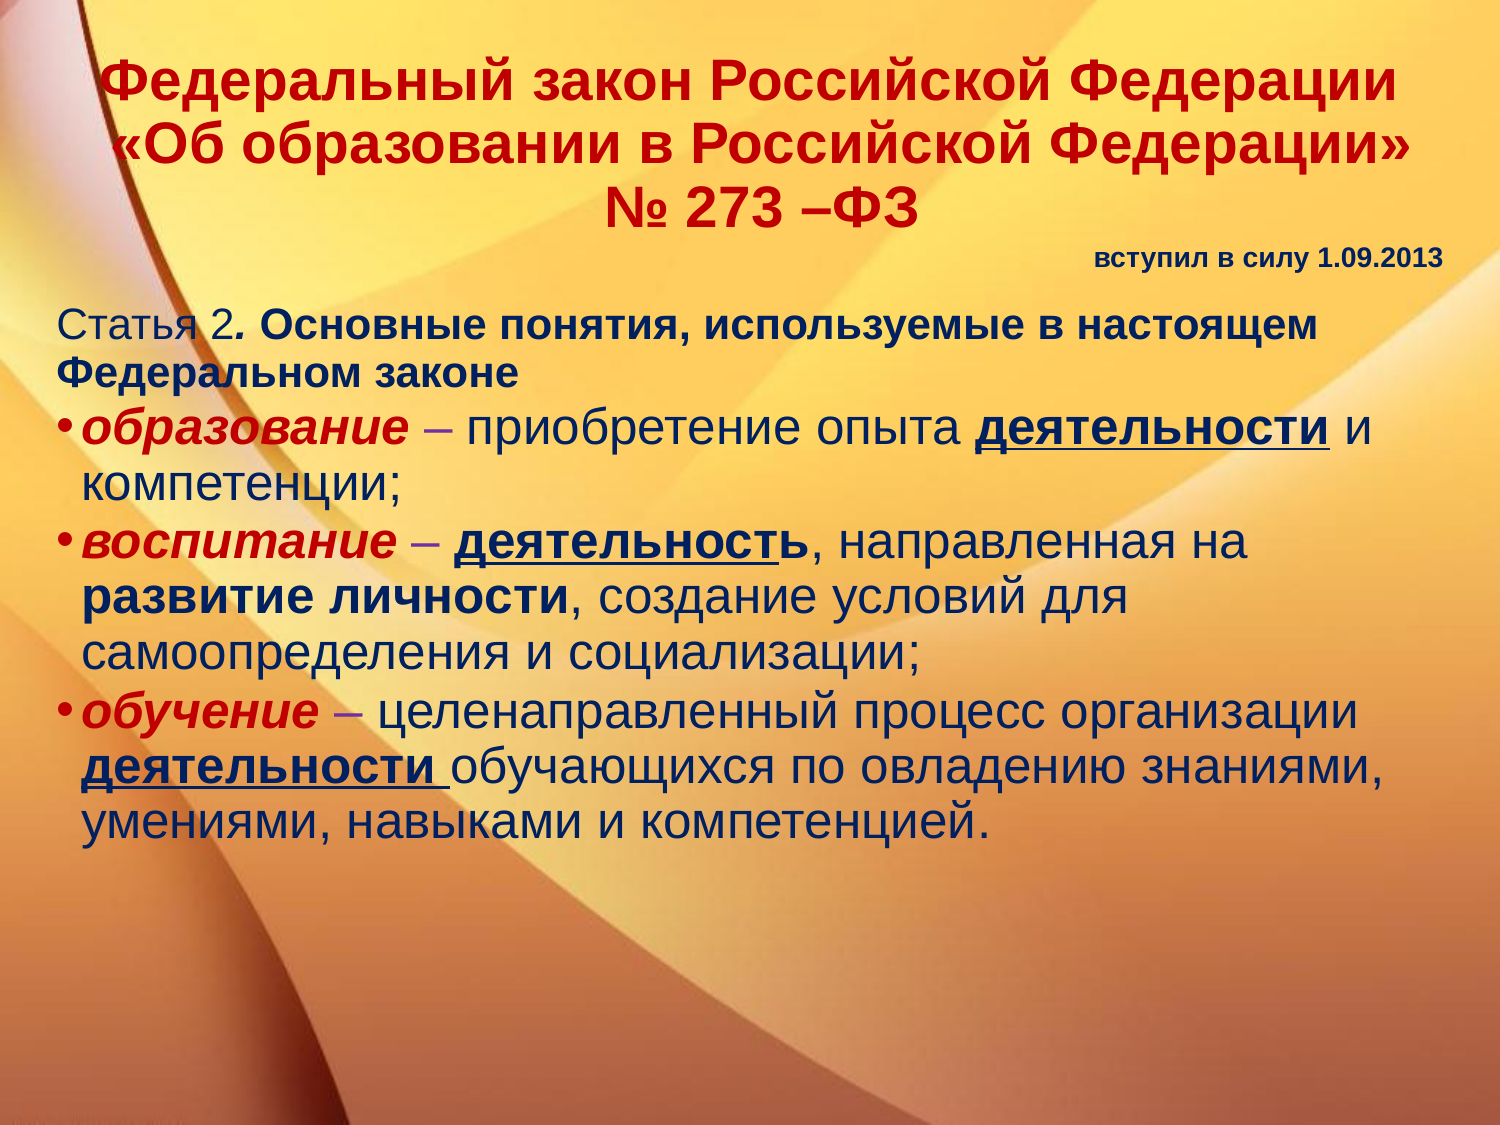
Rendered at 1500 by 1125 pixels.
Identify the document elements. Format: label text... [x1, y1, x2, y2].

list Федеральный закон Российской Федерации «Об образовании в Российской Федерации» № 273 –ФЗ вступил в силу 1.09.2013 Статья 2. Основные понятия, используемые в настоящем Федеральном законе образование – приобретение опыта деятельности и компетенции; воспитание – деятельность, направленная на развитие личности, создание условий для самоопределения и социализации; обучение – целенаправленный процесс организации деятельности обучающихся по овладению знаниями, умениями, навыками и компетенцией. [41, 42, 1459, 1071]
picture [0, 0, 1500, 1125]
